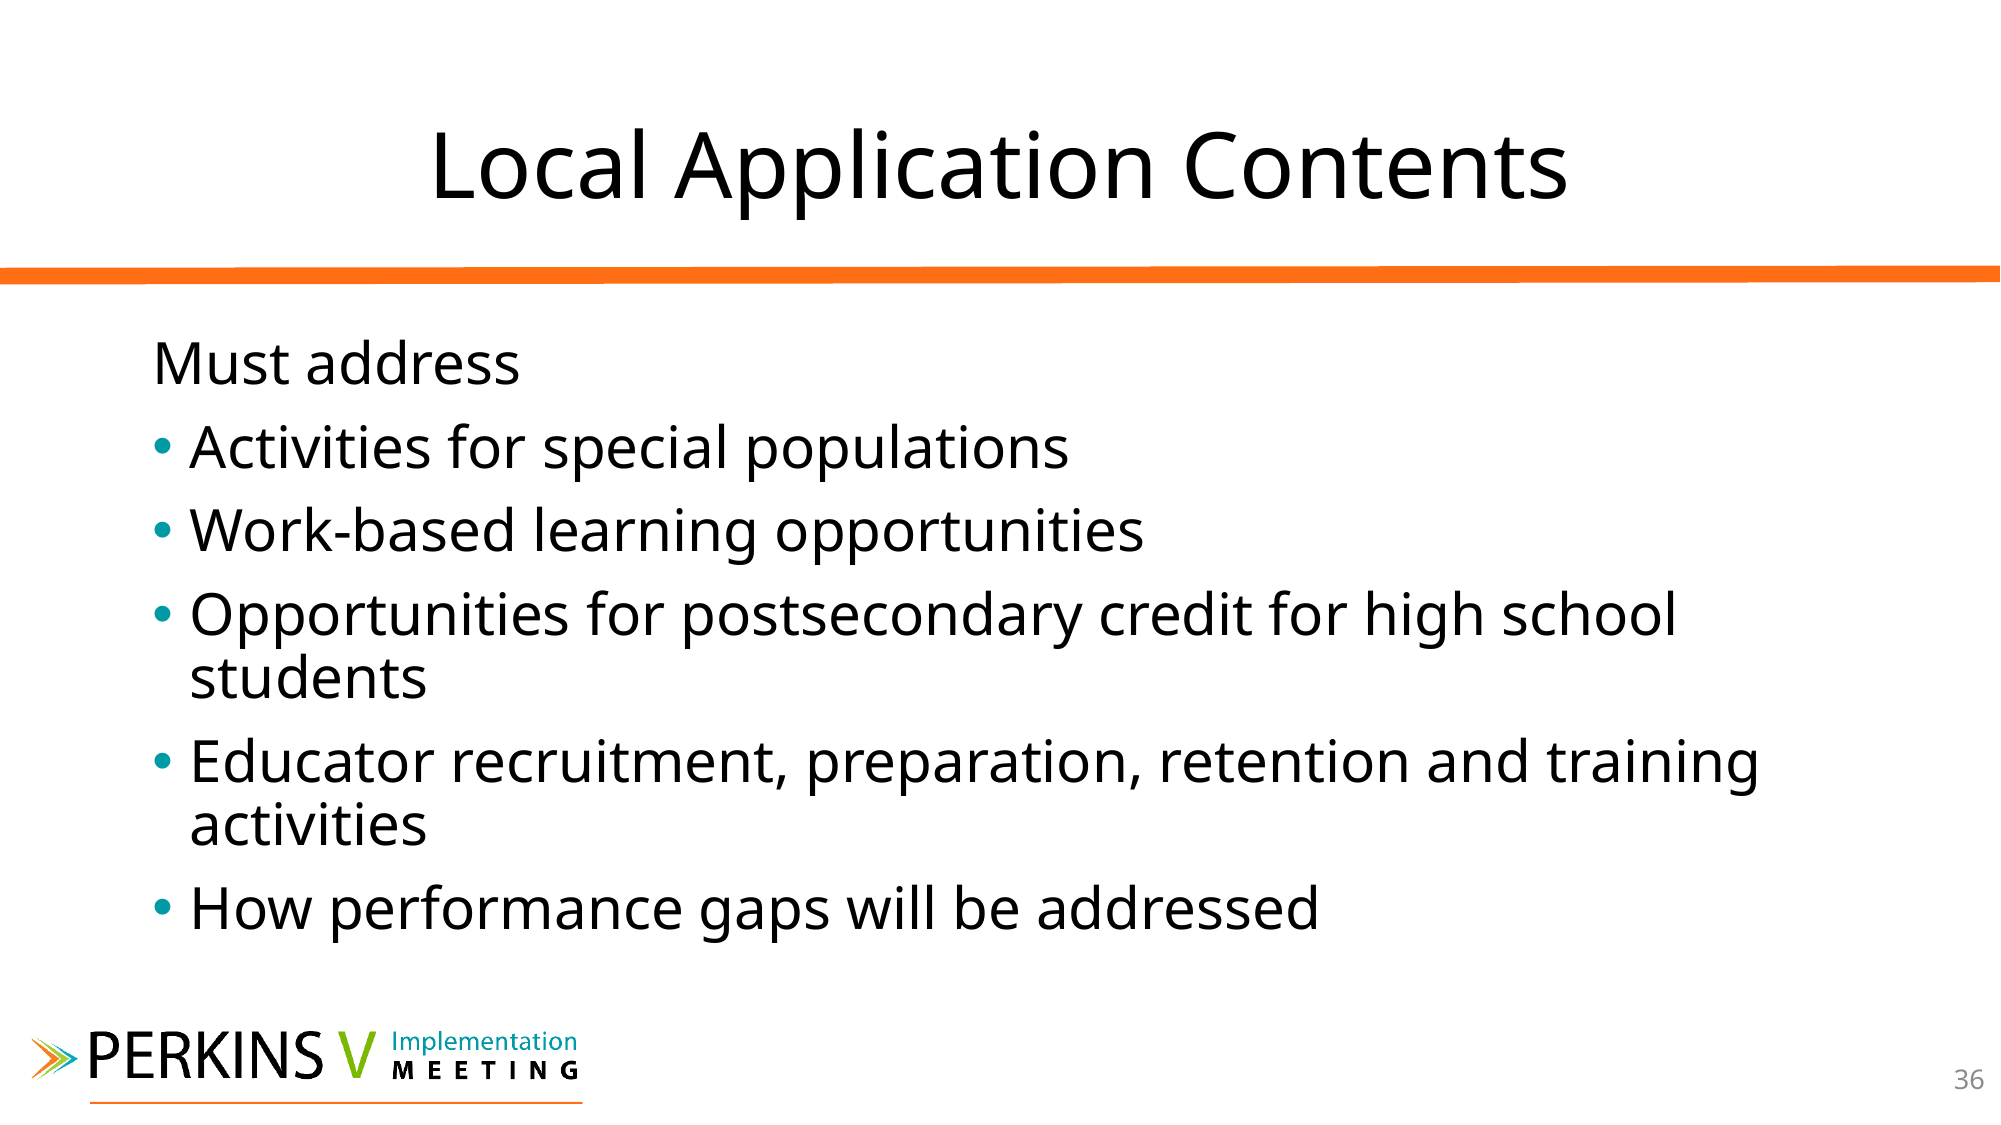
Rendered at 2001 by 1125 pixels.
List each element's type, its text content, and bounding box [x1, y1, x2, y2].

slide_number 36 [1550, 1050, 2000, 1111]
list Must address Activities for special populations Work-based learning opportunities Opportunities for postsecondary credit for high school students Educator recruitment, preparation, retention and training activities How performance gaps will be addressed [137, 326, 1863, 982]
picture [31, 1013, 591, 1104]
title Local Application Contents [137, 59, 1863, 278]
